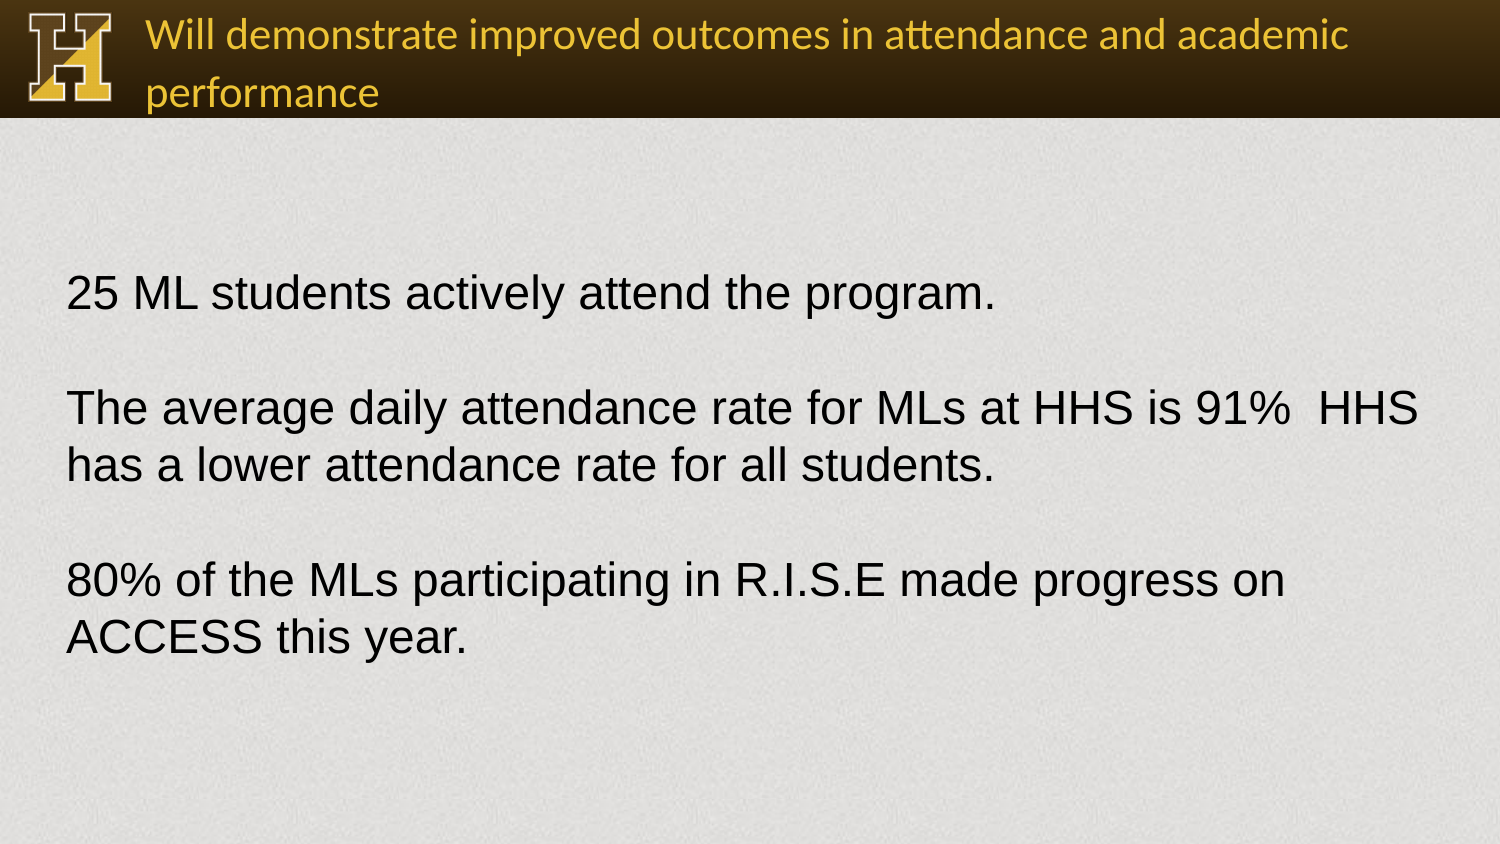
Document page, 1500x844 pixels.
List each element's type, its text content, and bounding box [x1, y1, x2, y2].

list 25 ML students actively attend the program. The average daily attendance rate for MLs at HHS is 91% HHS has a lower attendance rate for all students. 80% of the MLs participating in R.I.S.E made progress on ACCESS this year. [51, 153, 1449, 750]
title Will demonstrate improved outcomes in attendance and academic performance [139, 0, 1462, 118]
picture [23, 10, 117, 104]
picture [0, 117, 1500, 844]
